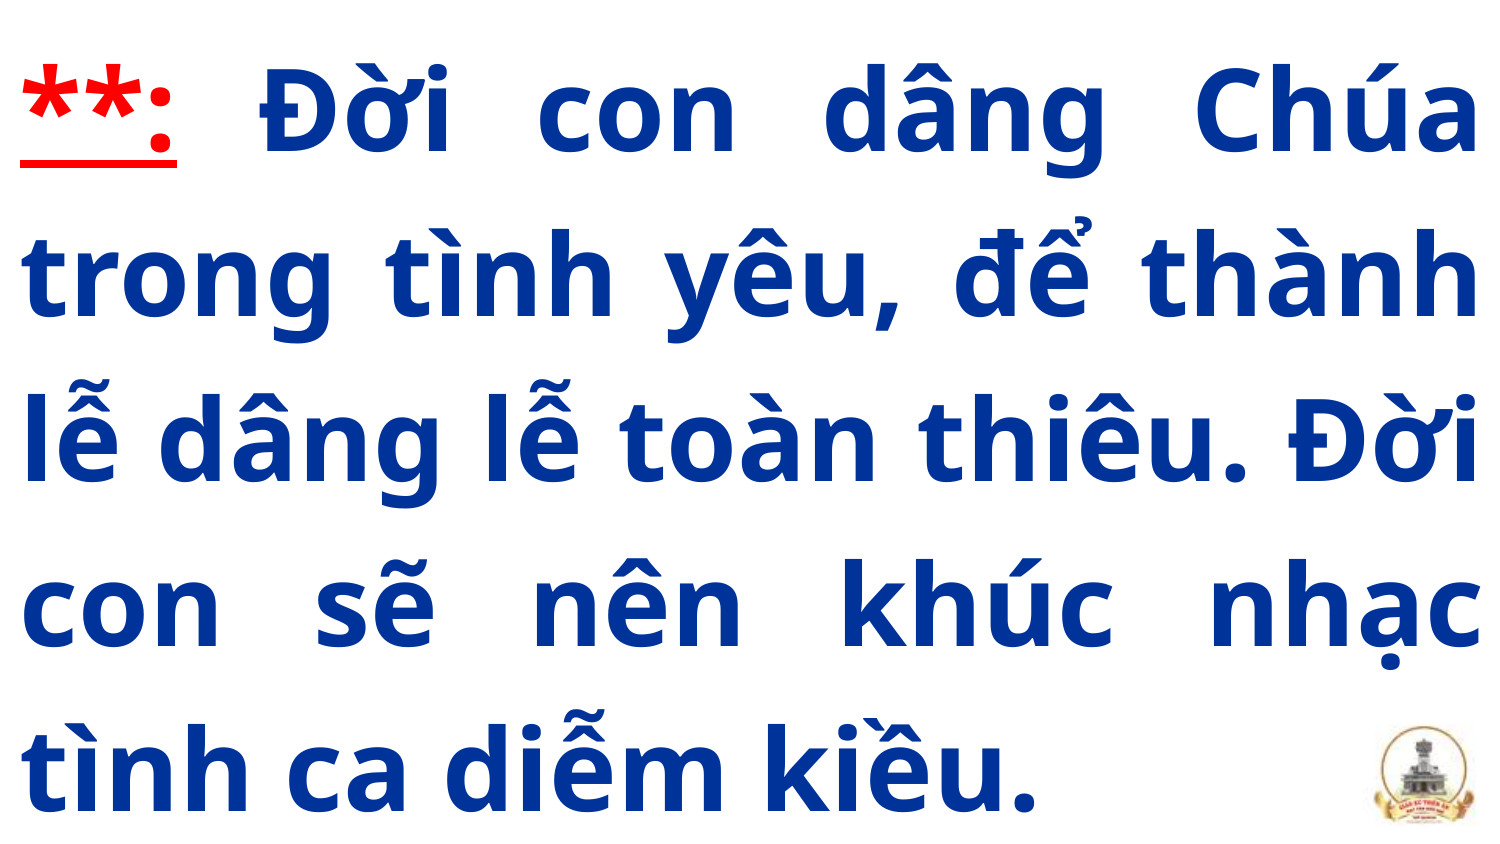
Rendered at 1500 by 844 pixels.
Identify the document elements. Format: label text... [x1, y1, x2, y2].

list **: Đời con dâng Chúa trong tình yêu, để thành lễ dâng lễ toàn thiêu. Đời con sẽ nên khúc nhạc tình ca diễm kiều. [0, 0, 1500, 844]
